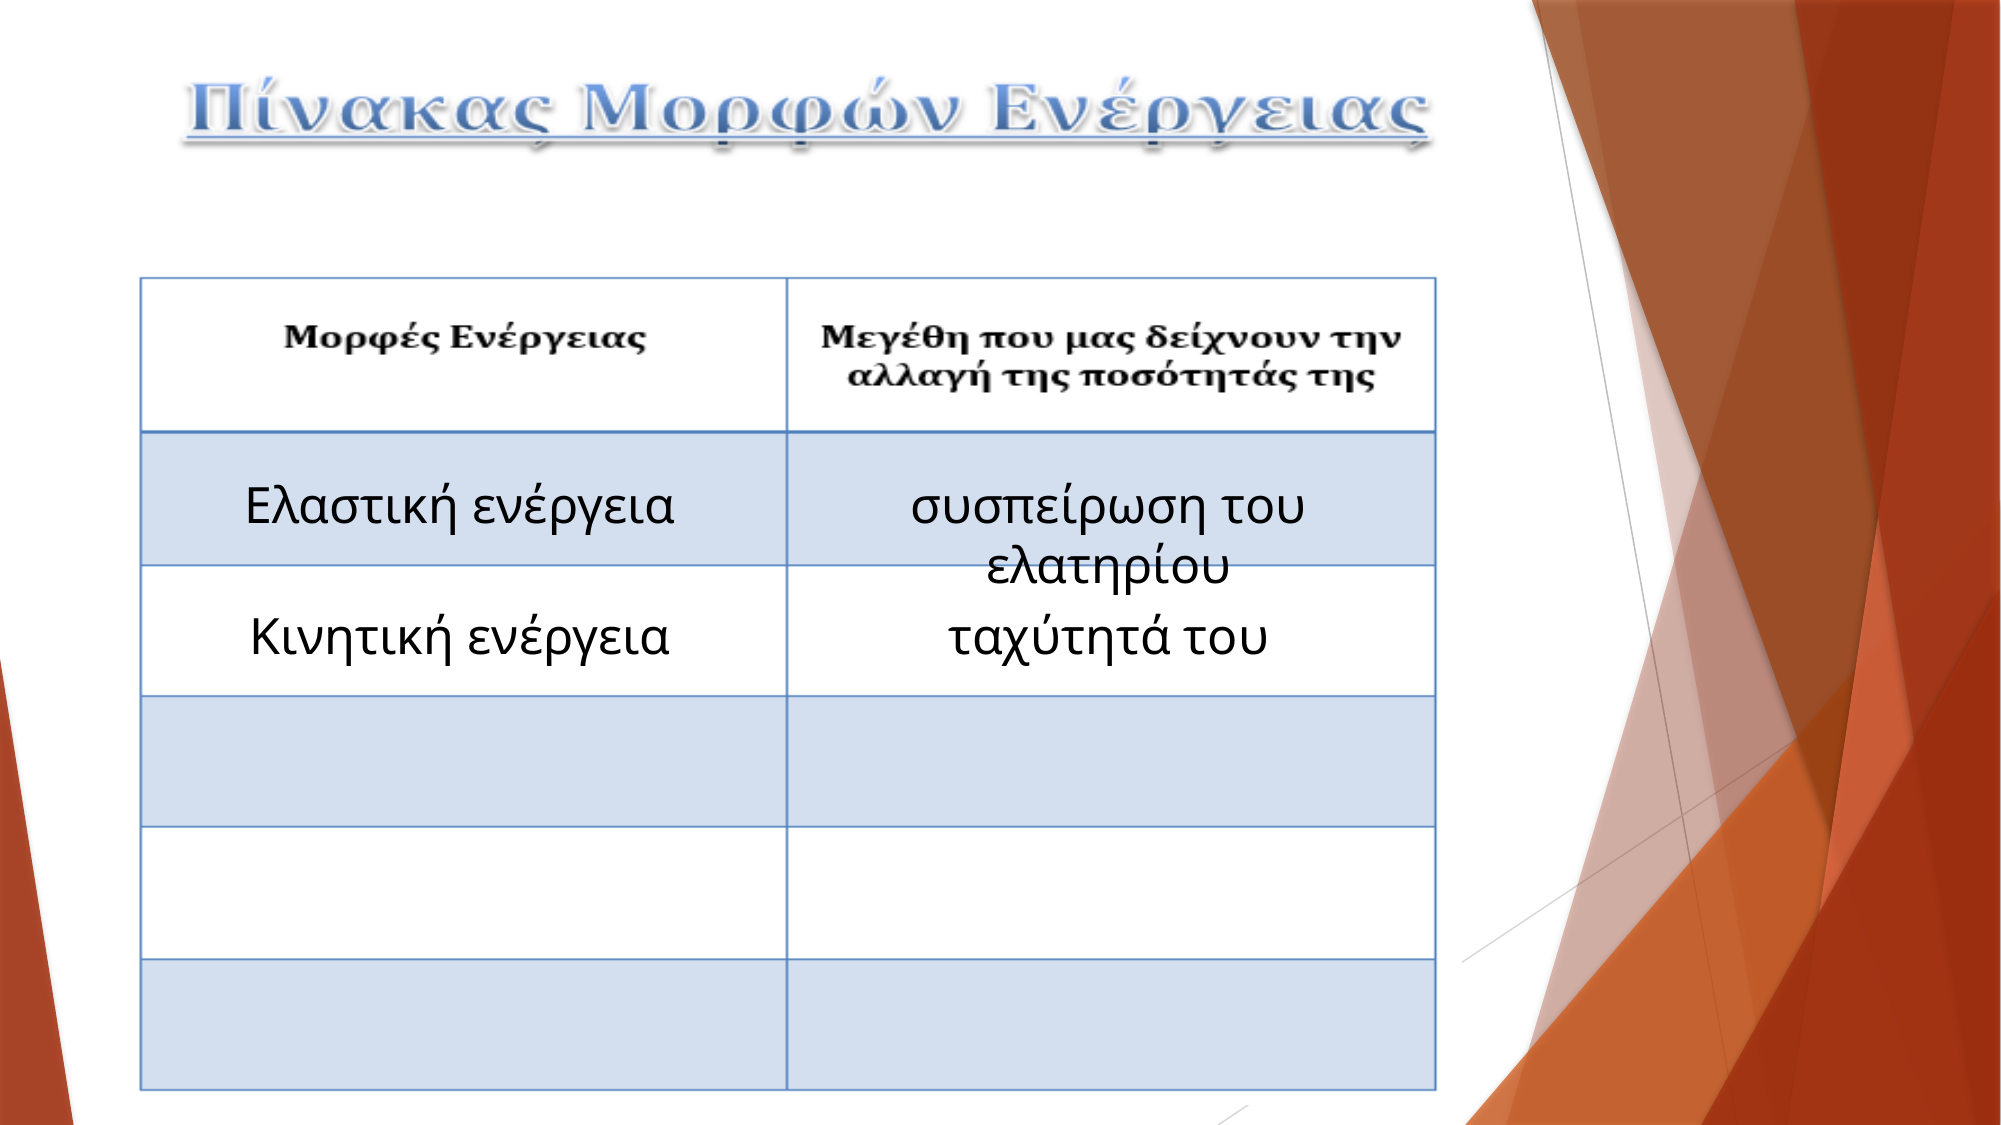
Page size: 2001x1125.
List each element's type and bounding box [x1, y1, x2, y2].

list [110, 47, 1462, 1105]
